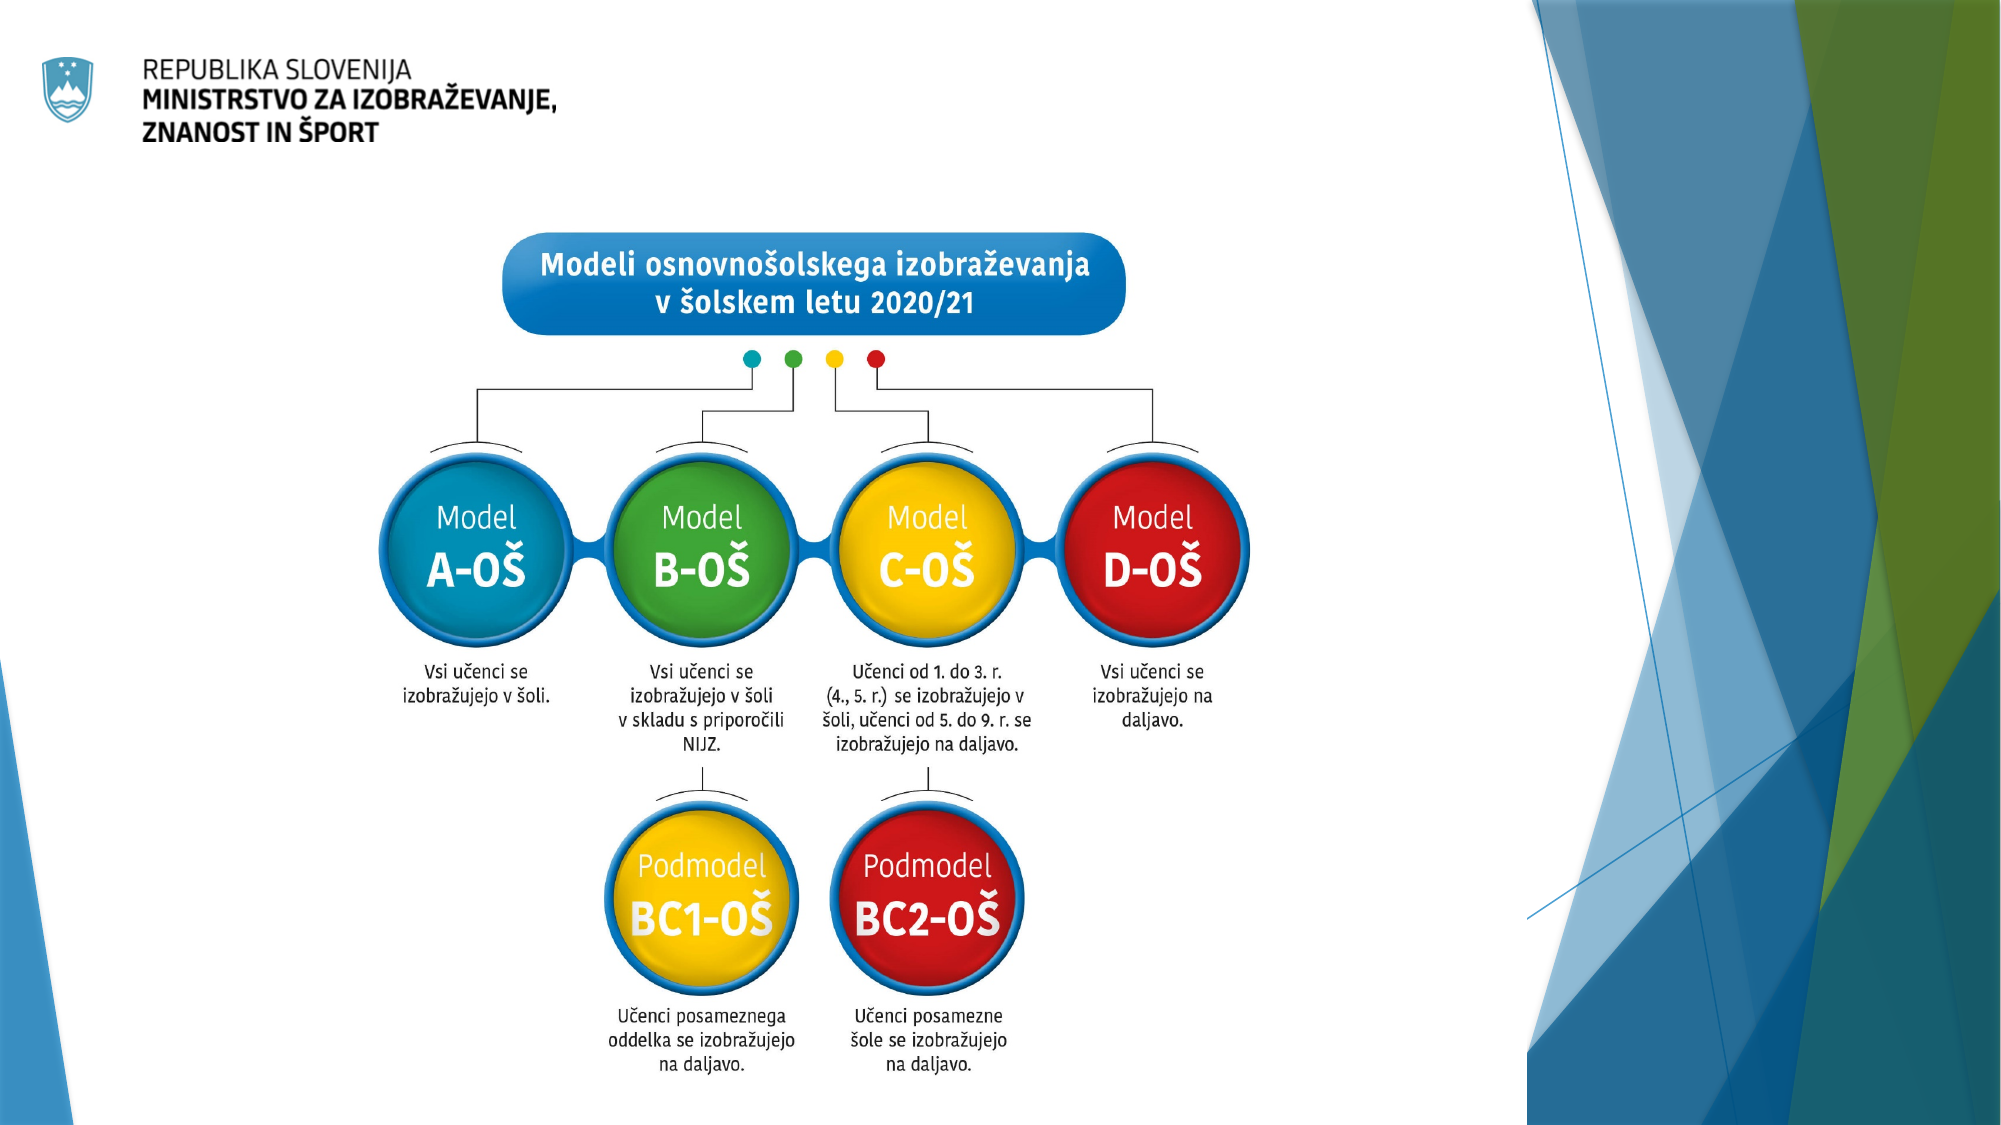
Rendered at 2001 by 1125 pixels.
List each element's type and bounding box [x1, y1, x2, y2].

picture [100, 157, 1528, 1125]
picture [41, 57, 556, 143]
